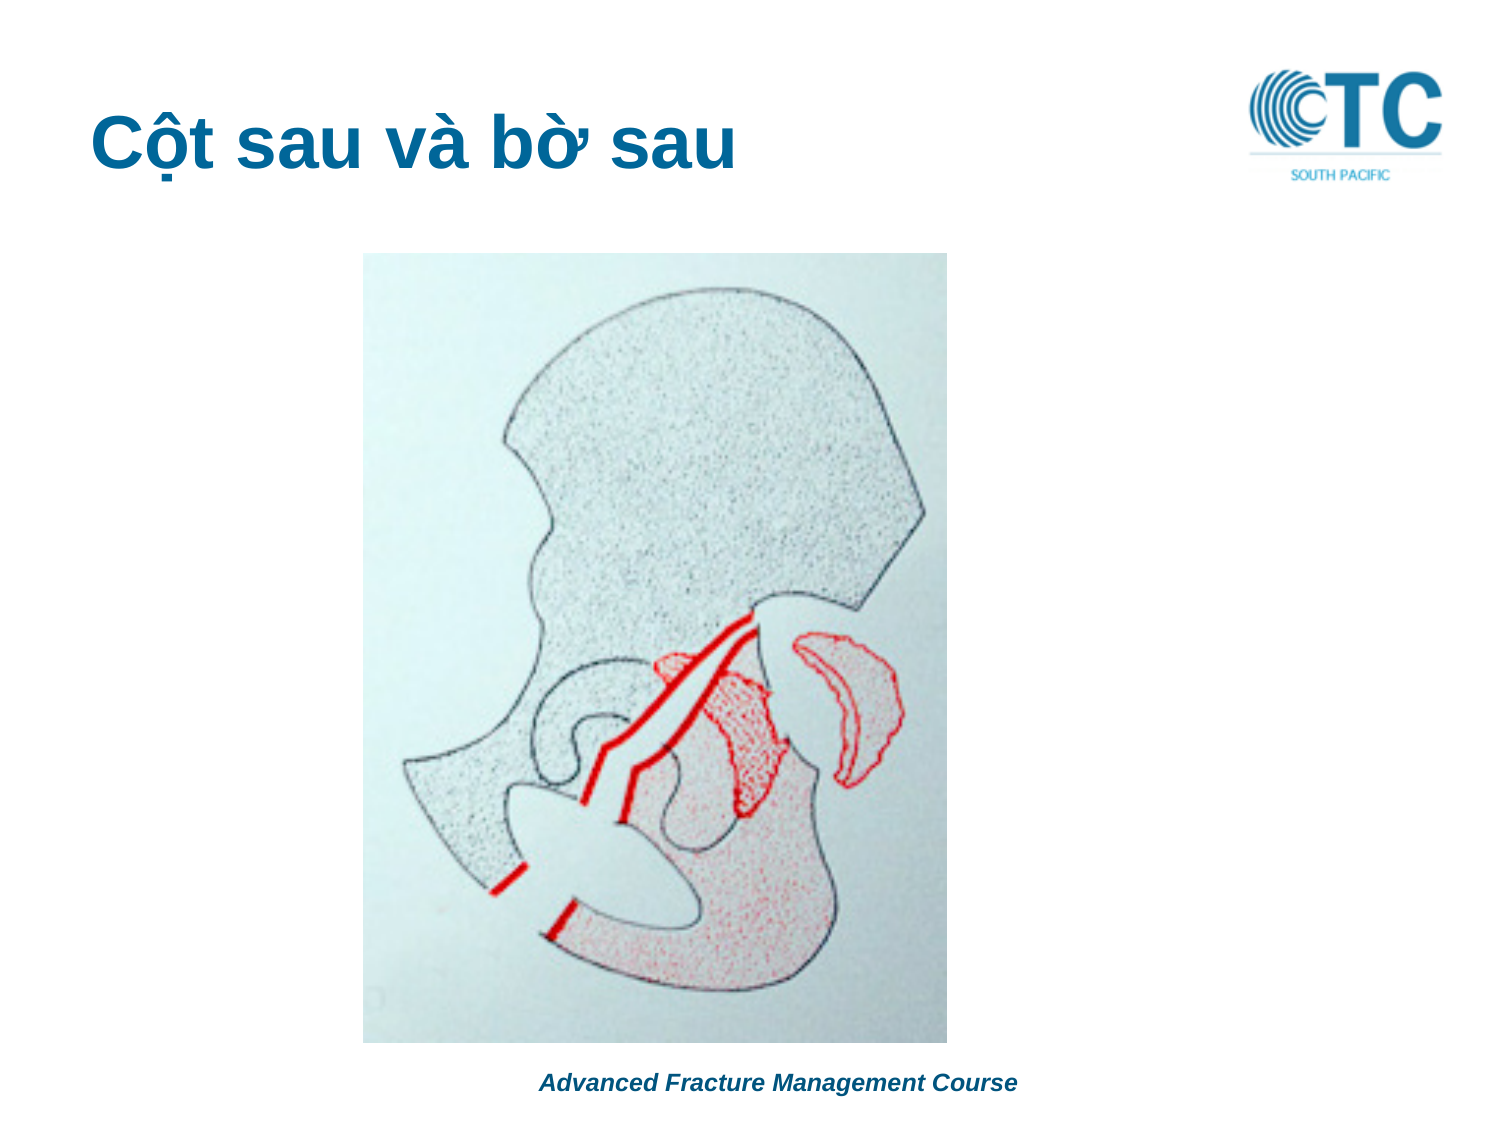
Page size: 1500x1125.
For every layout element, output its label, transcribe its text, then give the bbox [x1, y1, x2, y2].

picture [362, 252, 948, 1044]
picture [1216, 42, 1483, 201]
title Cột sau và bờ sau [73, 43, 1213, 235]
footer Advanced Fracture Management Course [512, 1058, 1046, 1103]
